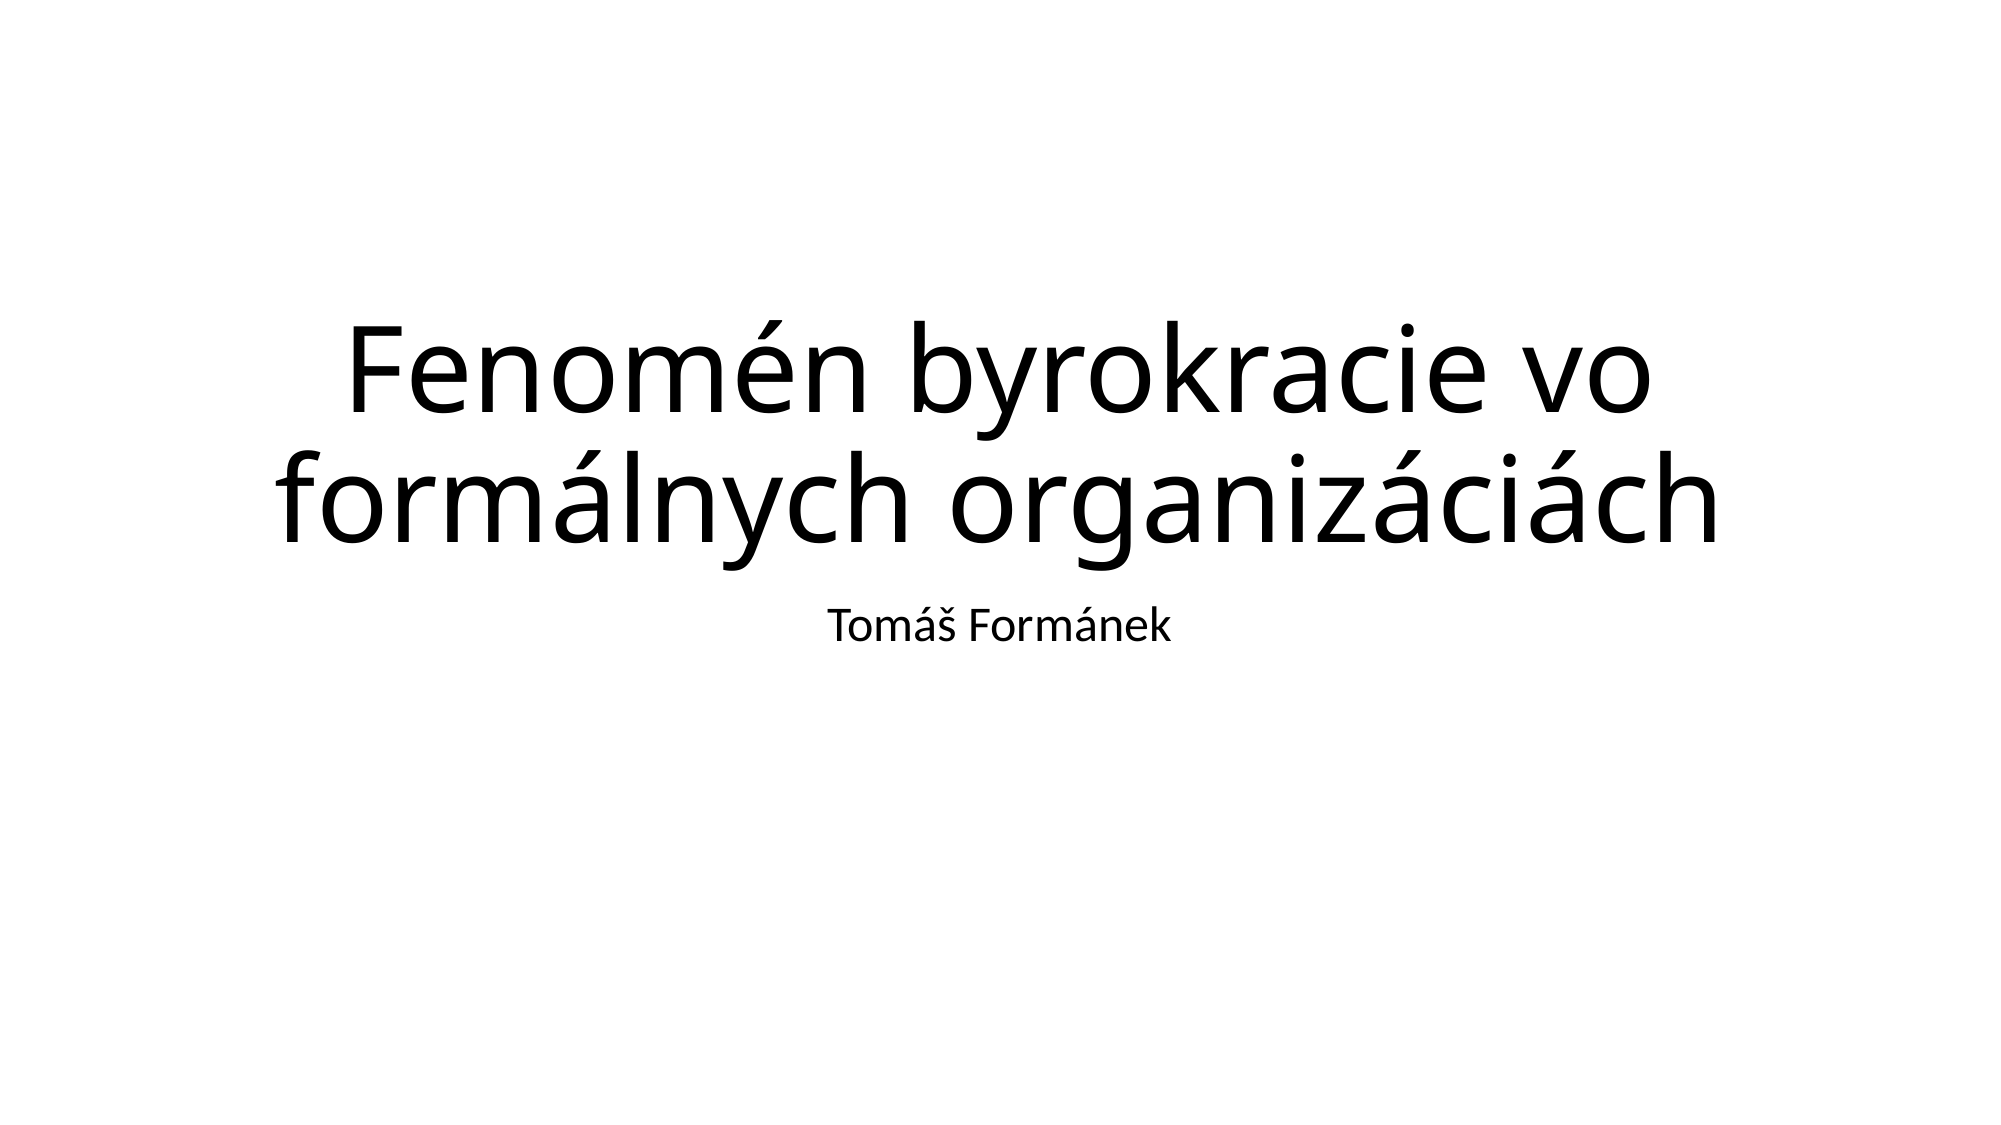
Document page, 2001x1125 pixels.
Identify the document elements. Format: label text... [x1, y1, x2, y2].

subtitle Tomáš Formánek [249, 590, 1750, 863]
title Fenomén byrokracie vo formálnych organizáciách [249, 184, 1750, 576]
